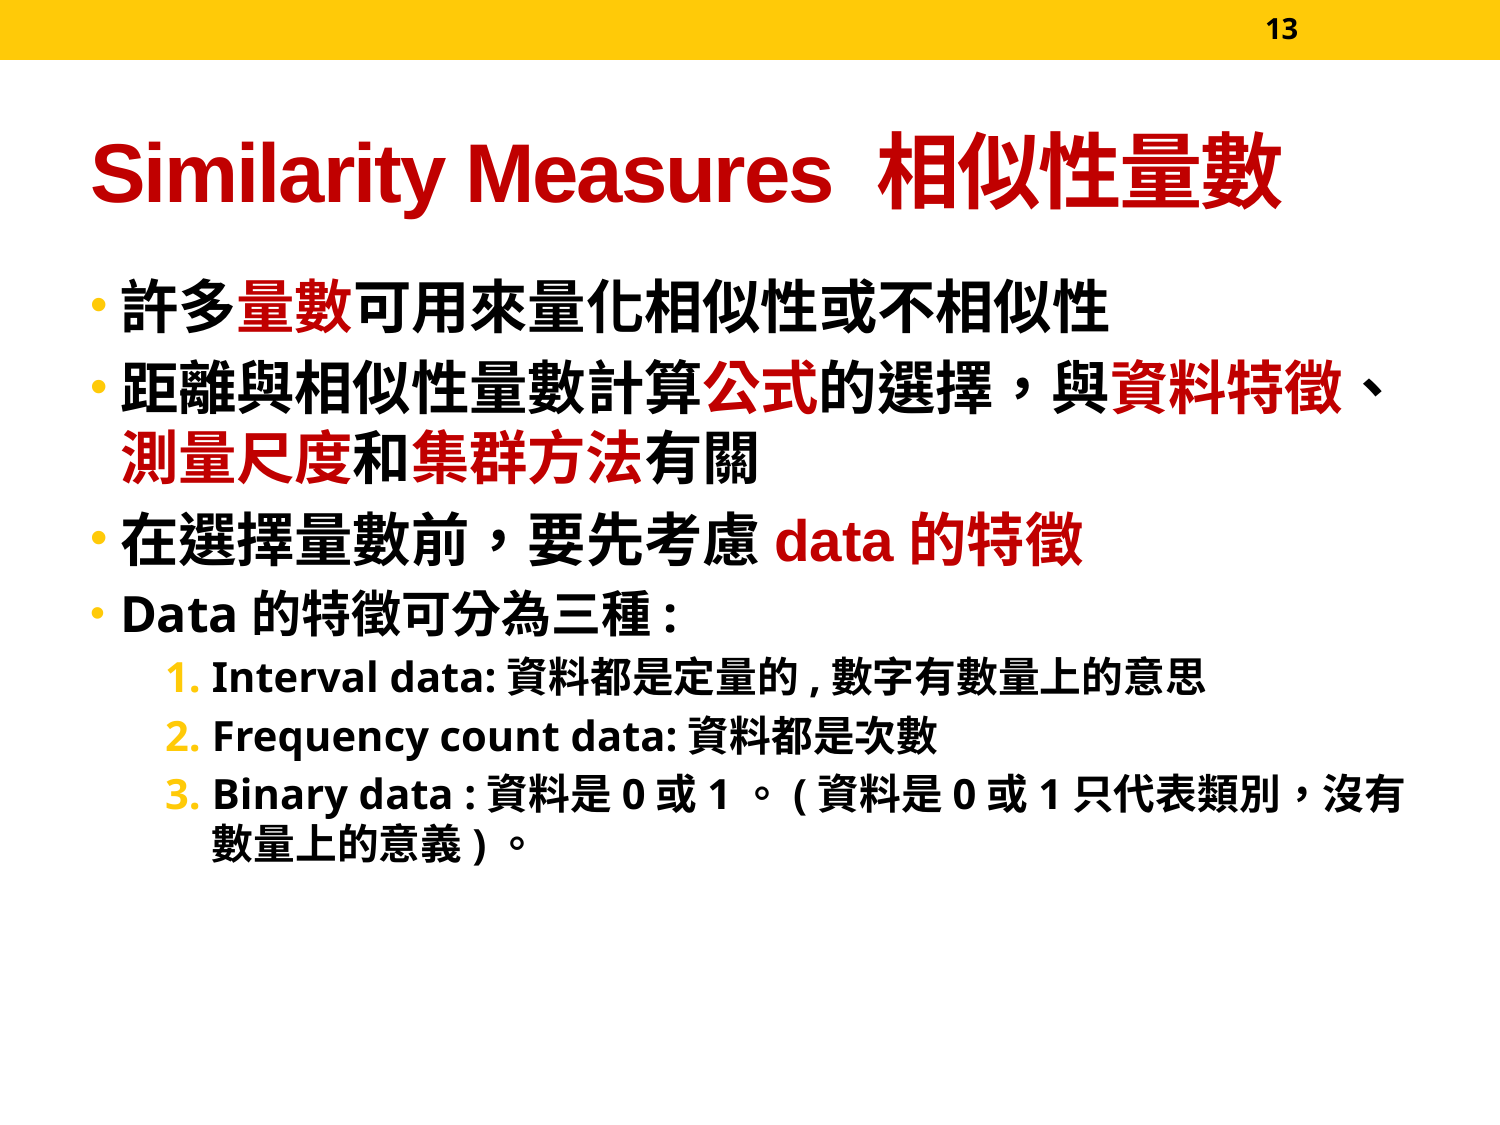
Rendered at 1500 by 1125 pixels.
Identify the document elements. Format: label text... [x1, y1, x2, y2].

list 許多量數可用來量化相似性或不相似性 距離與相似性量數計算公式的選擇，與資料特徵、測量尺度和集群方法有關 在選擇量數前，要先考慮data的特徵 Data的特徵可分為三種: Interval data:資料都是定量的,數字有數量上的意思 Frequency count data:資料都是次數 Binary data :資料是0或1。(資料是0或1只代表類別，沒有數量上的意義)。 [75, 262, 1425, 1063]
text_box [78, 420, 1367, 506]
title Similarity Measures 相似性量數 [75, 87, 1425, 250]
slide_number 13 [1250, 3, 1425, 57]
